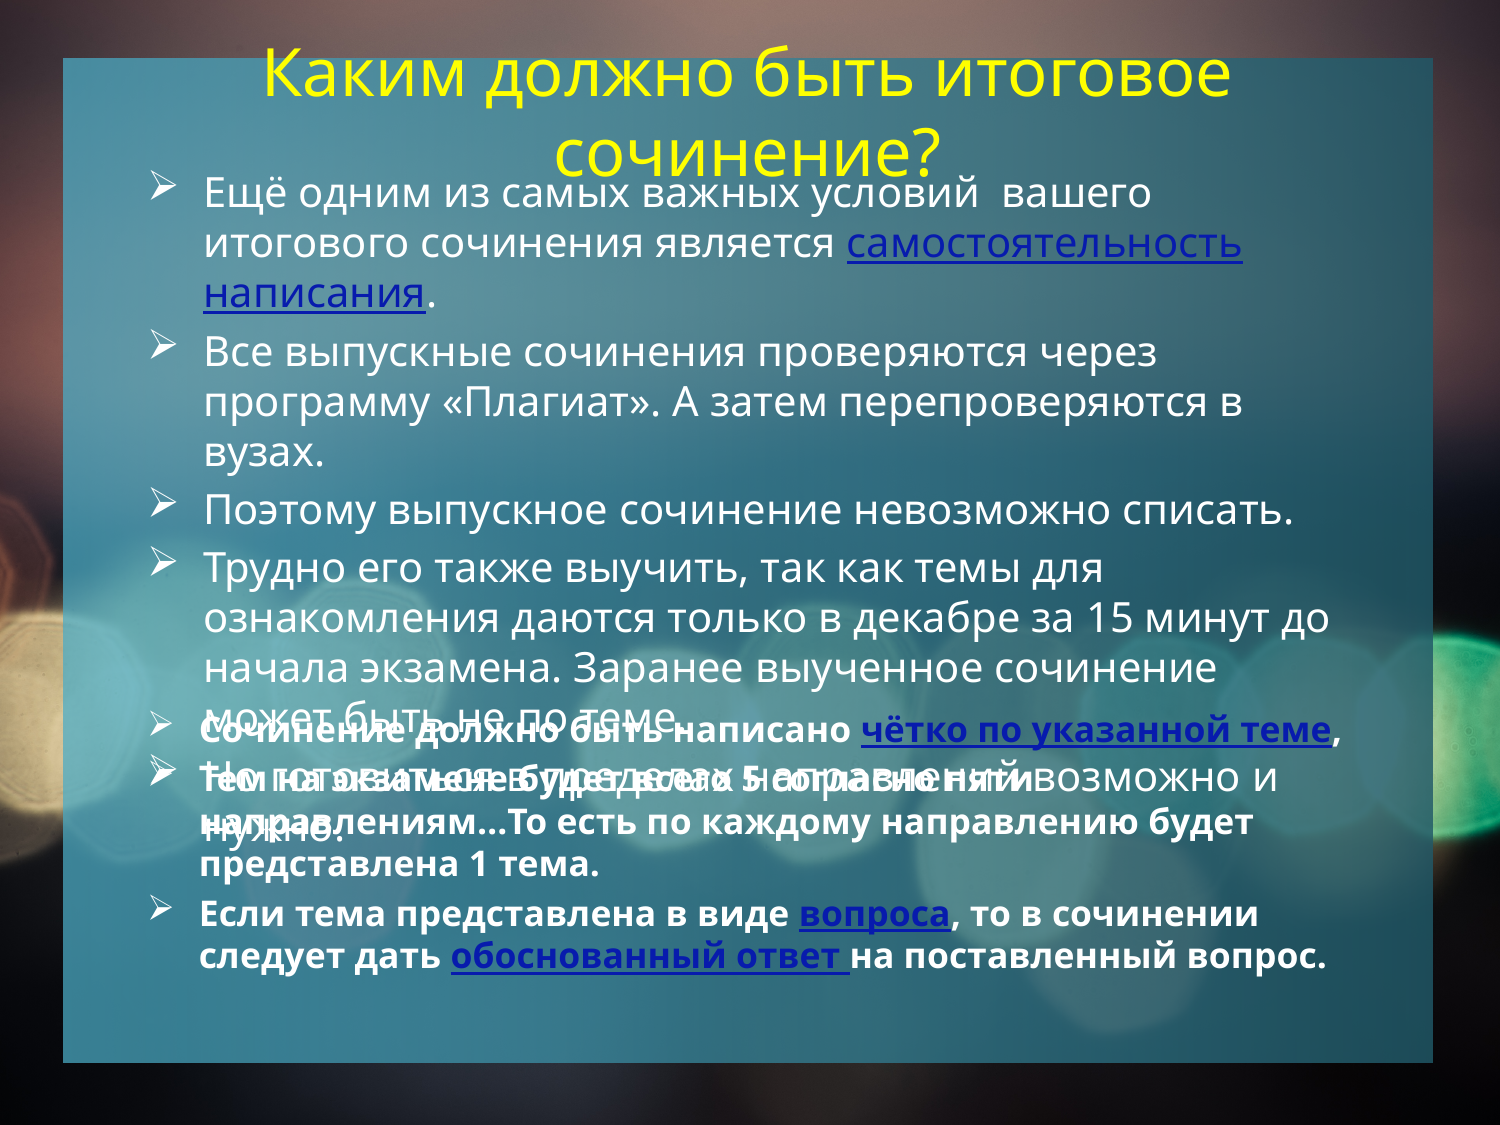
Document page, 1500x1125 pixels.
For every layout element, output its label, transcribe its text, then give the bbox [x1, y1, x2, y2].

list Сочинение должно быть написано чётко по указанной теме, Тем на экзамене будет всего 5 согласно пяти направлениям…То есть по каждому направлению будет представлена 1 тема. Если тема представлена в виде вопроса, то в сочинении следует дать обоснованный ответ на поставленный вопрос. [132, 699, 1364, 1057]
list Ещё одним из самых важных условий вашего итогового сочинения является самостоятельность написания. Все выпускные сочинения проверяются через программу «Плагиат». А затем перепроверяются в вузах. Поэтому выпускное сочинение невозможно списать. Трудно его также выучить, так как темы для ознакомления даются только в декабре за 15 минут до начала экзамена. Заранее выученное сочинение может быть не по теме. Но готовиться в пределах направлений возможно и нужно. [132, 158, 1364, 699]
title Каким должно быть итоговое сочинение? [132, 61, 1364, 158]
picture [0, 0, 1500, 1125]
